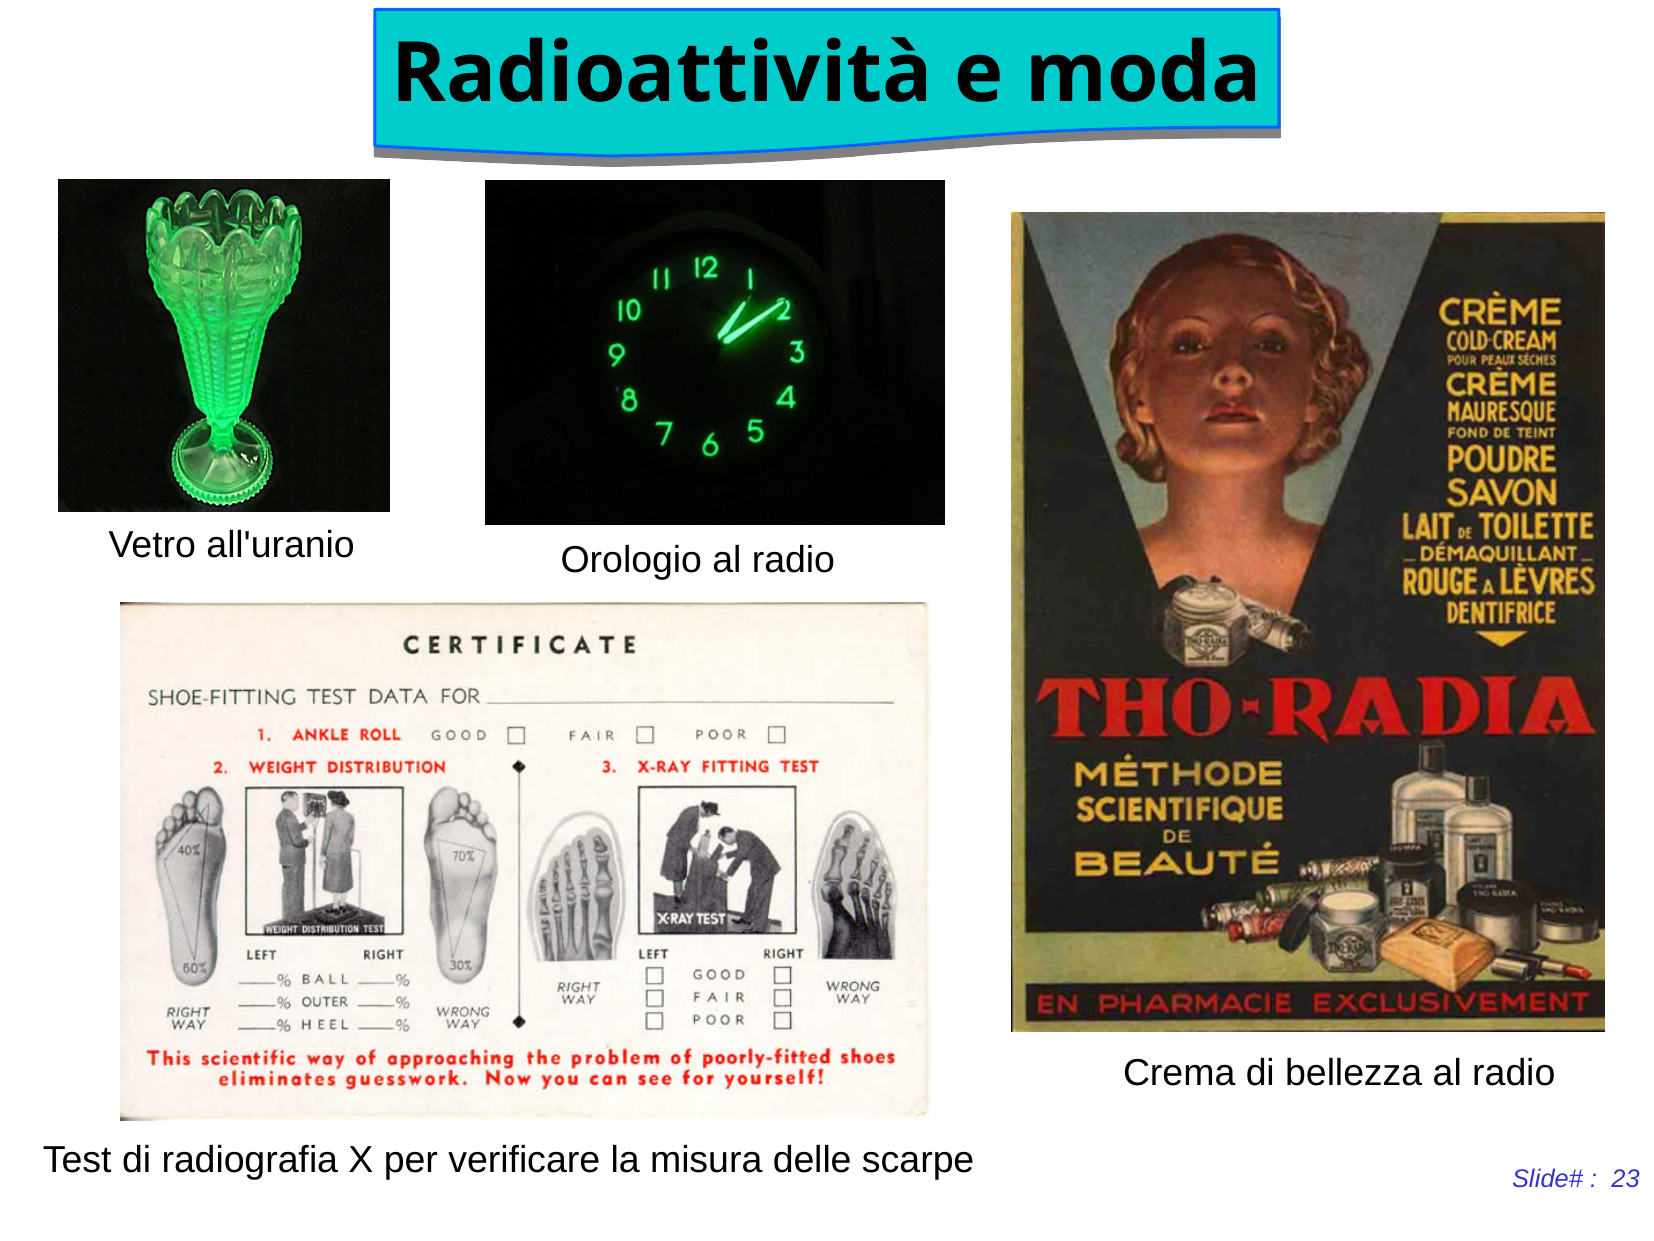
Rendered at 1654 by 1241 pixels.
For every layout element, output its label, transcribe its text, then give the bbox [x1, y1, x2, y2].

picture [58, 179, 390, 512]
picture [1011, 212, 1605, 1032]
picture [484, 180, 945, 525]
picture [119, 602, 930, 1122]
text_box Crema di bellezza al radio [1108, 1040, 1571, 1101]
text_box Slide# : 23 [1310, 1154, 1654, 1191]
text_box Orologio al radio [545, 528, 850, 588]
text_box Radioattività e moda [374, 9, 1279, 156]
text_box Vetro all'uranio [93, 513, 370, 573]
text_box Test di radiografia X per verificare la misura delle scarpe [28, 1127, 990, 1188]
